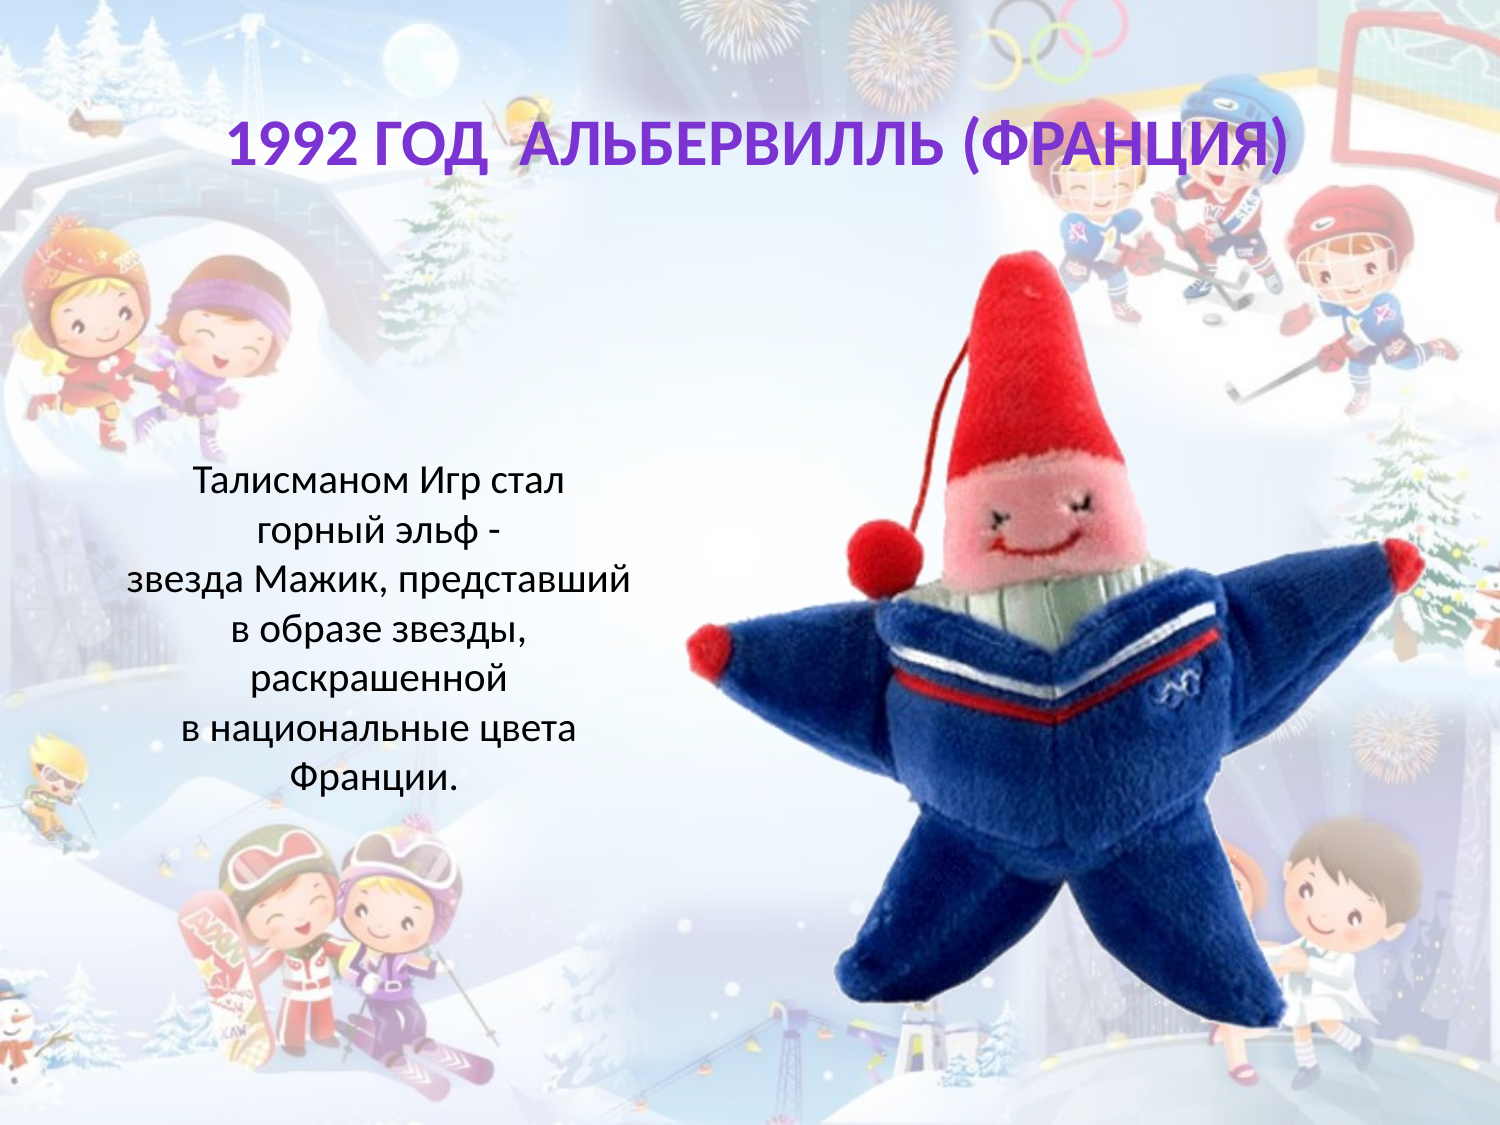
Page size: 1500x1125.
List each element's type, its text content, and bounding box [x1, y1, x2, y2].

title 1992 год Альбервилль (Франция) [75, 45, 1425, 233]
list Талисманом Игр стал горный эльф - звезда Мажик, представший в образе звезды, раскрашенной в национальные цвета Франции. [106, 444, 650, 810]
picture [655, 195, 1459, 1059]
